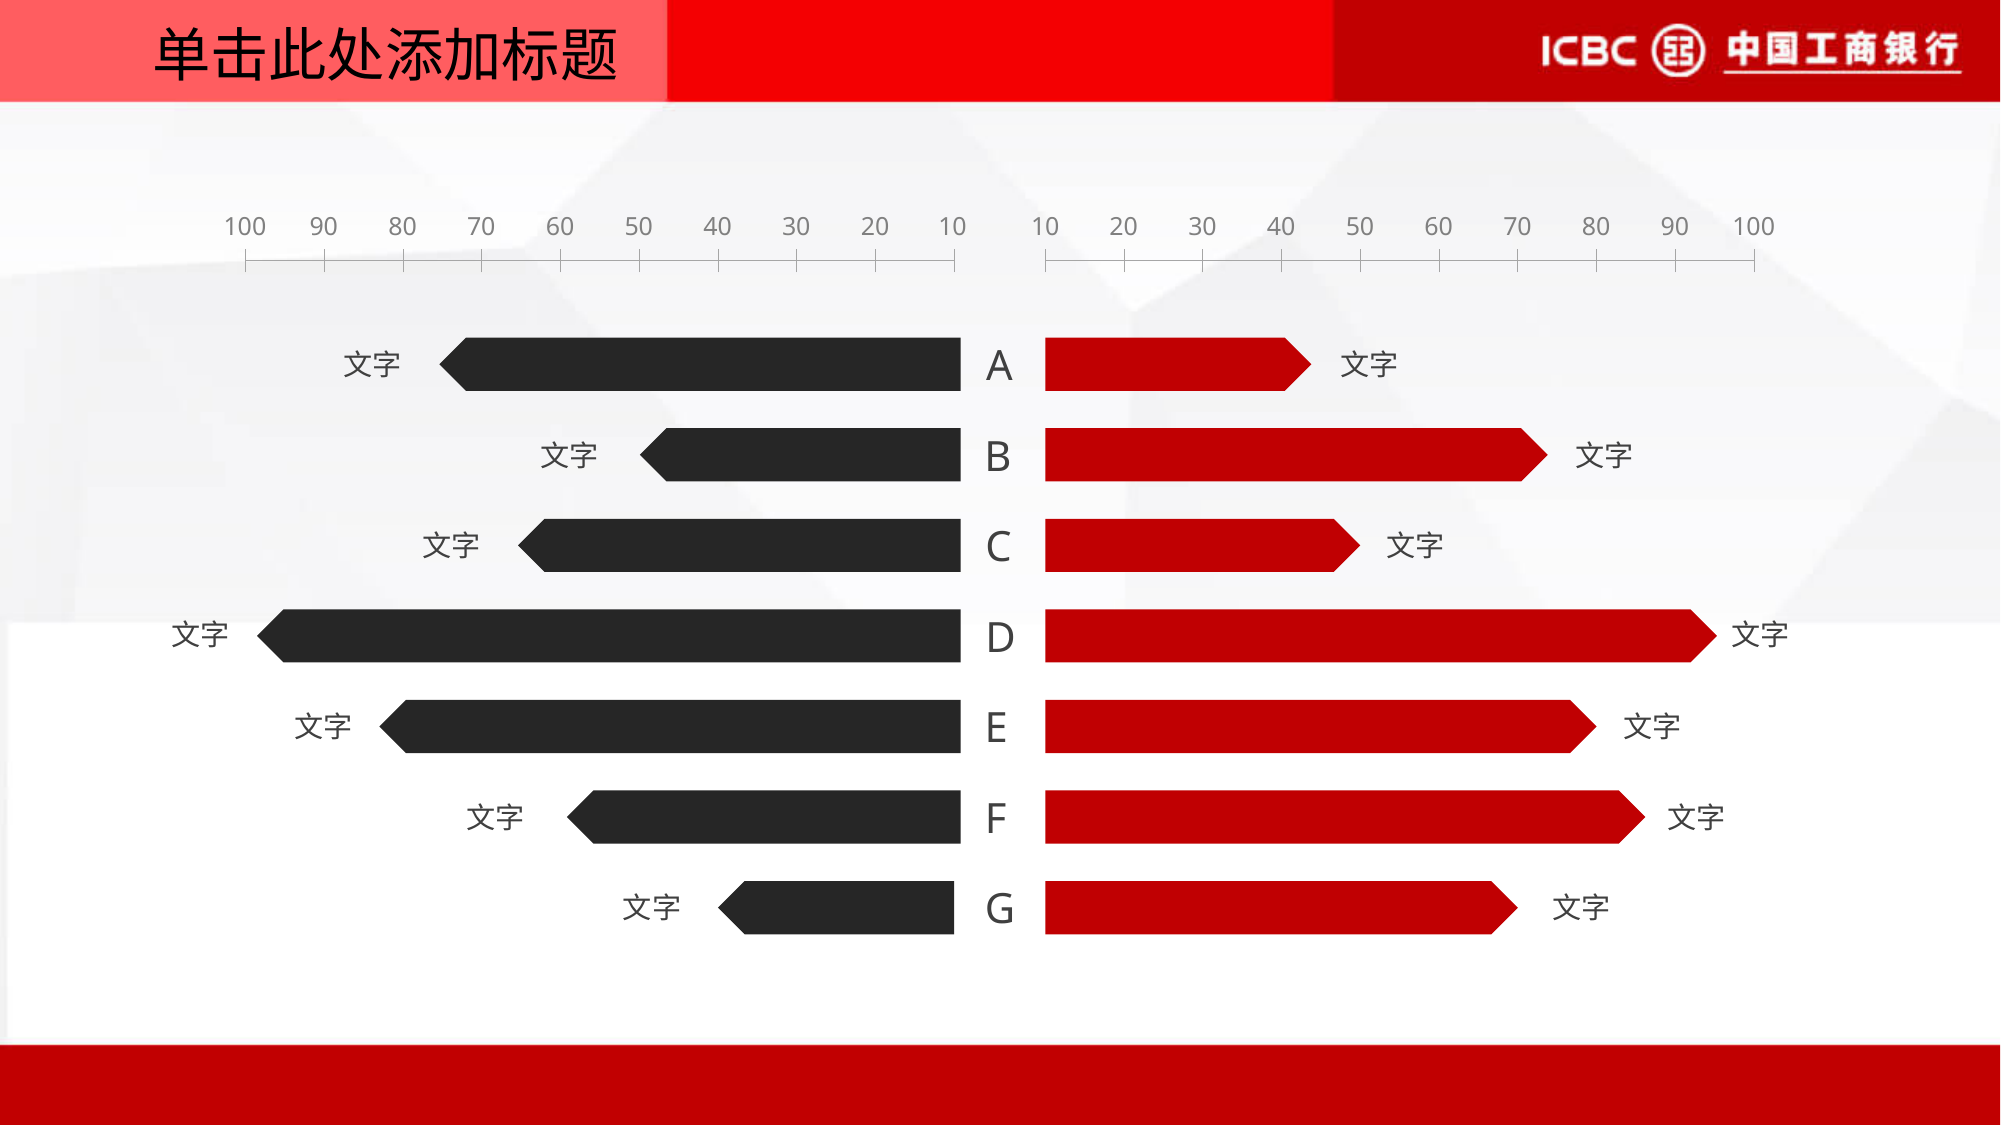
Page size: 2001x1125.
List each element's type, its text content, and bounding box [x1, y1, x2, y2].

picture [0, 0, 2001, 1125]
text_box 20 [1094, 203, 1153, 248]
text_box 70 [1488, 203, 1547, 248]
text_box 文字 [328, 339, 417, 389]
text_box [638, 427, 962, 483]
text_box [1044, 336, 1313, 392]
text_box 文字 [1325, 339, 1414, 389]
text_box 70 [452, 203, 511, 248]
text_box B [969, 422, 1027, 487]
text_box 90 [1645, 203, 1705, 248]
text_box 文字 [608, 882, 697, 933]
text_box [1044, 427, 1550, 483]
text_box 50 [1330, 203, 1390, 248]
text_box 20 [846, 203, 905, 248]
text_box 60 [1409, 203, 1468, 248]
text_box [437, 336, 962, 392]
text_box 文字 [156, 609, 245, 659]
text_box 文字 [1652, 791, 1741, 842]
text_box 文字 [1537, 882, 1626, 933]
text_box [378, 698, 962, 755]
text_box [1044, 698, 1599, 755]
text_box 50 [609, 203, 669, 248]
text_box 文字 [1371, 520, 1460, 570]
text_box 文字 [1608, 701, 1697, 751]
text_box 40 [1252, 203, 1311, 248]
text_box 文字 [525, 429, 614, 480]
text_box E [969, 693, 1023, 759]
text_box C [970, 512, 1027, 578]
text_box D [970, 603, 1031, 668]
text_box 10 [923, 203, 982, 249]
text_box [245, 248, 955, 273]
text_box [516, 517, 962, 573]
text_box 文字 [408, 520, 497, 570]
title 单击此处添加标题 [137, 19, 877, 98]
text_box 90 [294, 203, 354, 248]
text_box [1045, 248, 1755, 273]
text_box [565, 789, 962, 845]
text_box 100 [1717, 203, 1790, 249]
text_box 80 [1567, 203, 1626, 248]
text_box 文字 [1716, 609, 1806, 659]
text_box [1044, 608, 1716, 664]
text_box 30 [1173, 203, 1232, 248]
text_box 60 [531, 203, 590, 248]
text_box 30 [767, 203, 826, 248]
text_box 文字 [451, 791, 541, 842]
text_box 文字 [279, 701, 368, 751]
text_box 100 [208, 203, 282, 249]
text_box 文字 [1560, 429, 1649, 480]
text_box 80 [373, 203, 432, 248]
text_box [1044, 517, 1362, 573]
text_box [1044, 880, 1520, 936]
text_box 40 [688, 203, 747, 248]
text_box A [971, 331, 1028, 397]
text_box F [970, 784, 1022, 850]
text_box G [970, 874, 1031, 940]
text_box [716, 880, 956, 936]
text_box [1044, 789, 1647, 845]
text_box 10 [1016, 203, 1075, 249]
text_box [255, 608, 962, 664]
